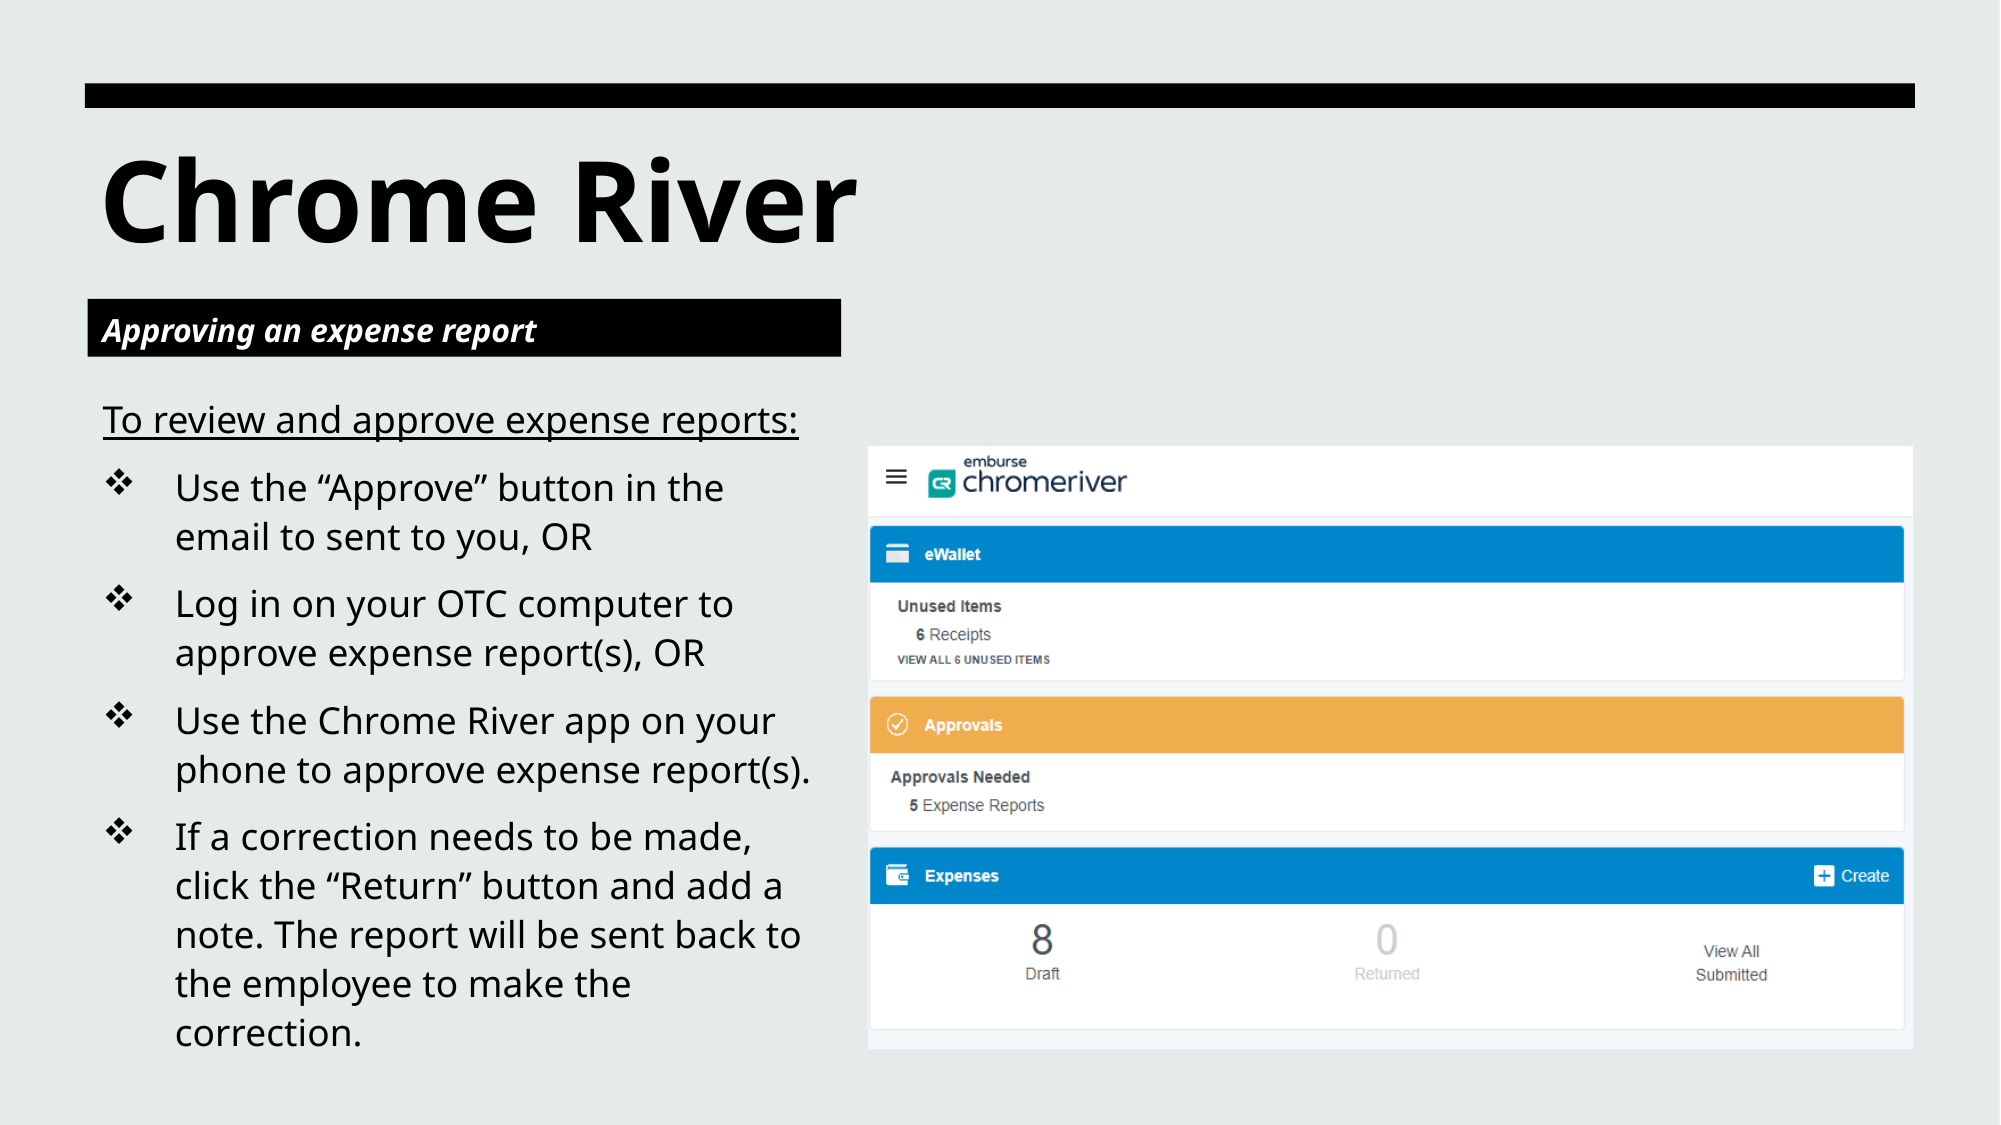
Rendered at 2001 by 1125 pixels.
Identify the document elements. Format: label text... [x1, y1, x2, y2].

list To review and approve expense reports: Use the “Approve” button in the email to sent to you, OR Log in on your OTC computer to approve expense report(s), OR Use the Chrome River app on your phone to approve expense report(s). If a correction needs to be made, click the “Return” button and add a note. The report will be sent back to the employee to make the correction. [87, 384, 842, 1068]
text_box Approving an expense report [87, 298, 842, 357]
picture [868, 446, 1913, 1049]
title Chrome River [84, 122, 1916, 299]
